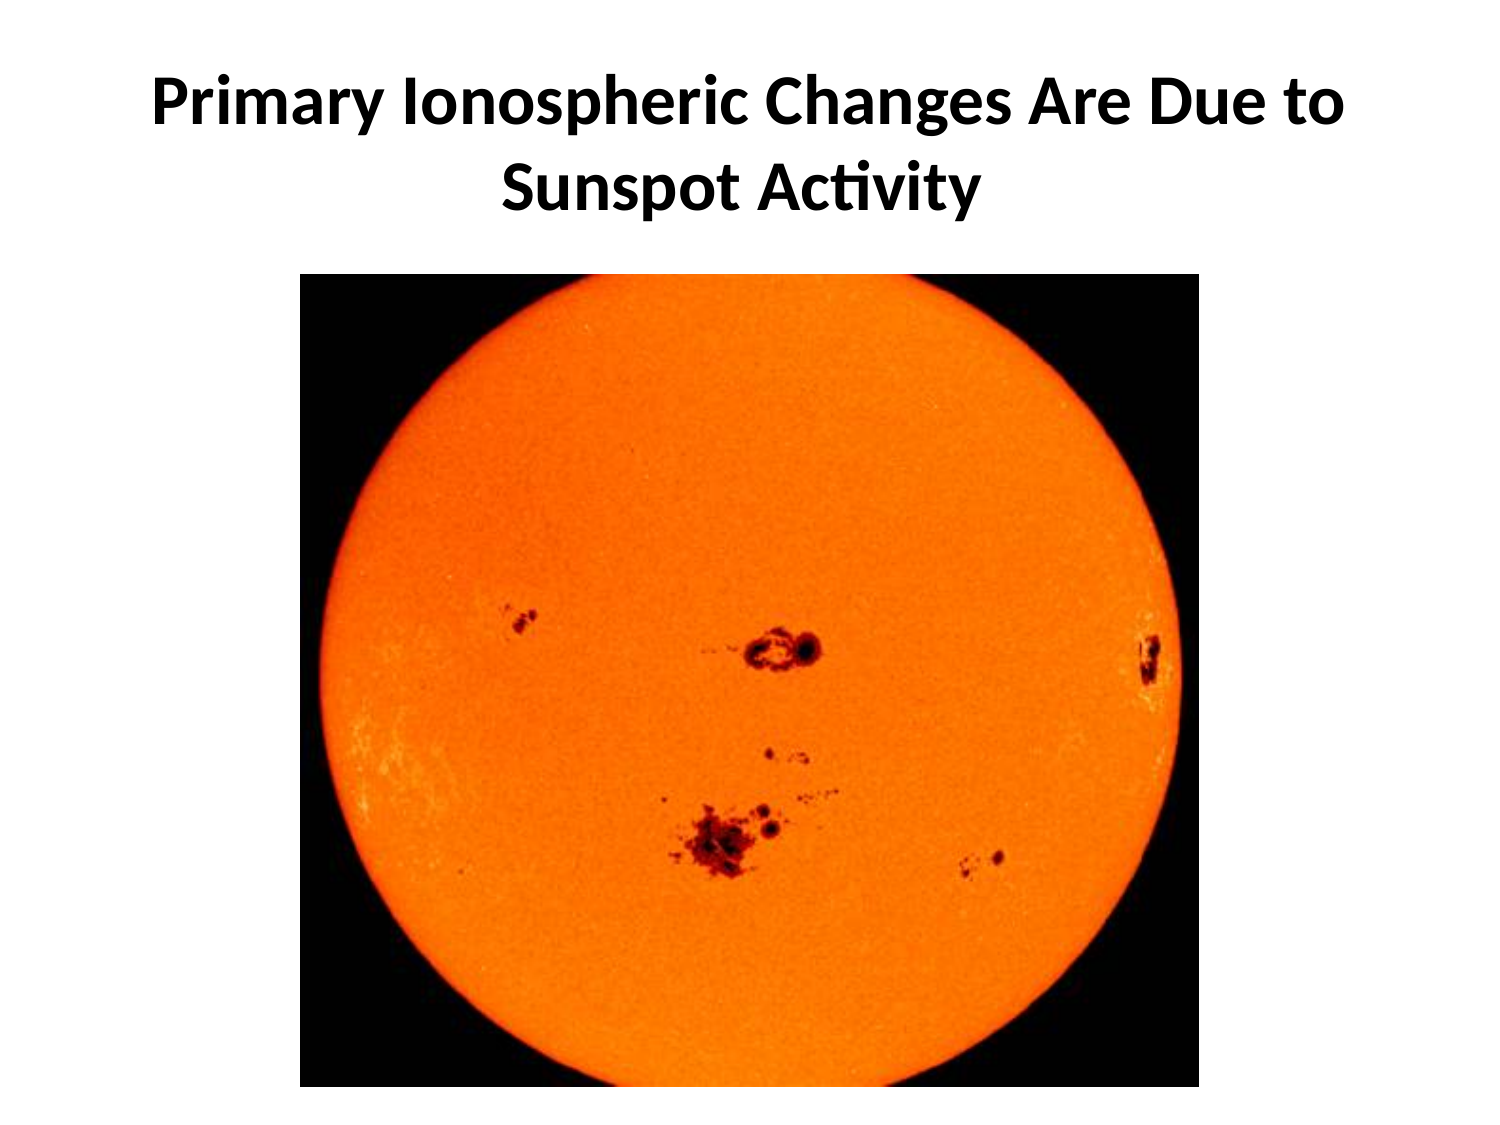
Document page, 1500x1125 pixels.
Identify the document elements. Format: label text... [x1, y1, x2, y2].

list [299, 274, 1199, 1087]
title Primary Ionospheric Changes Are Due to Sunspot Activity [75, 45, 1425, 233]
